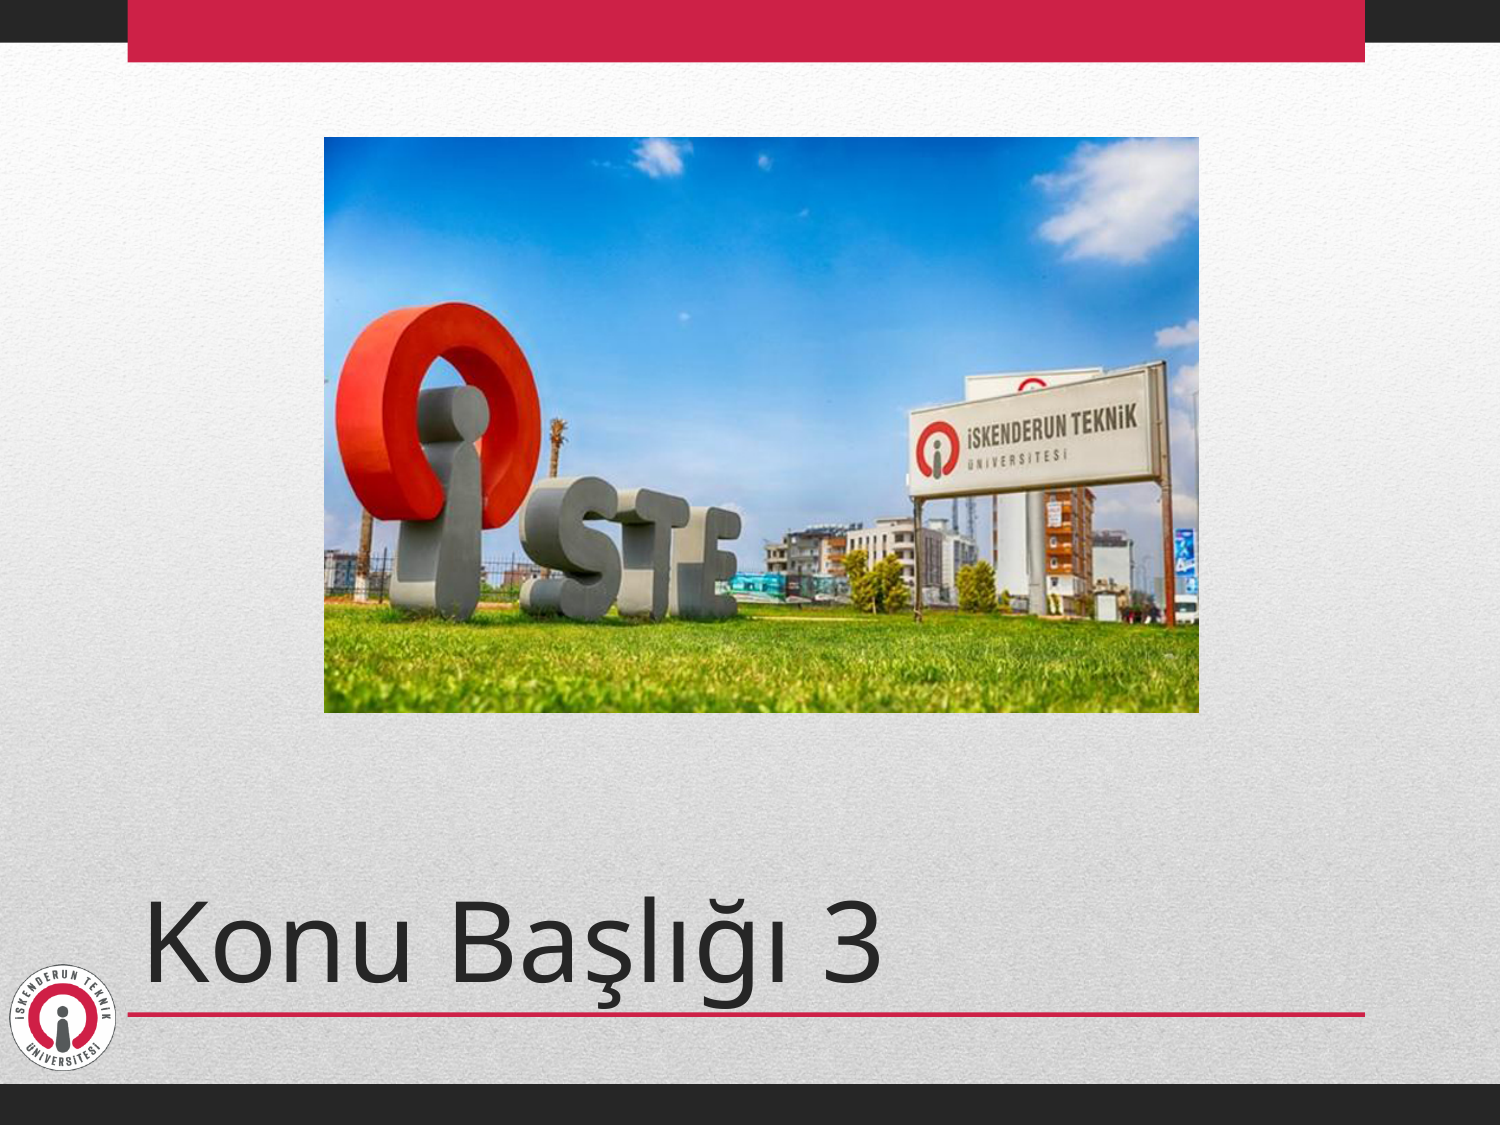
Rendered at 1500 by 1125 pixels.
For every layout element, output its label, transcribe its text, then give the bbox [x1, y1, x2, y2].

title Konu Başlığı 3 [125, 750, 1238, 1013]
picture [323, 136, 1200, 714]
picture [9, 964, 116, 1071]
